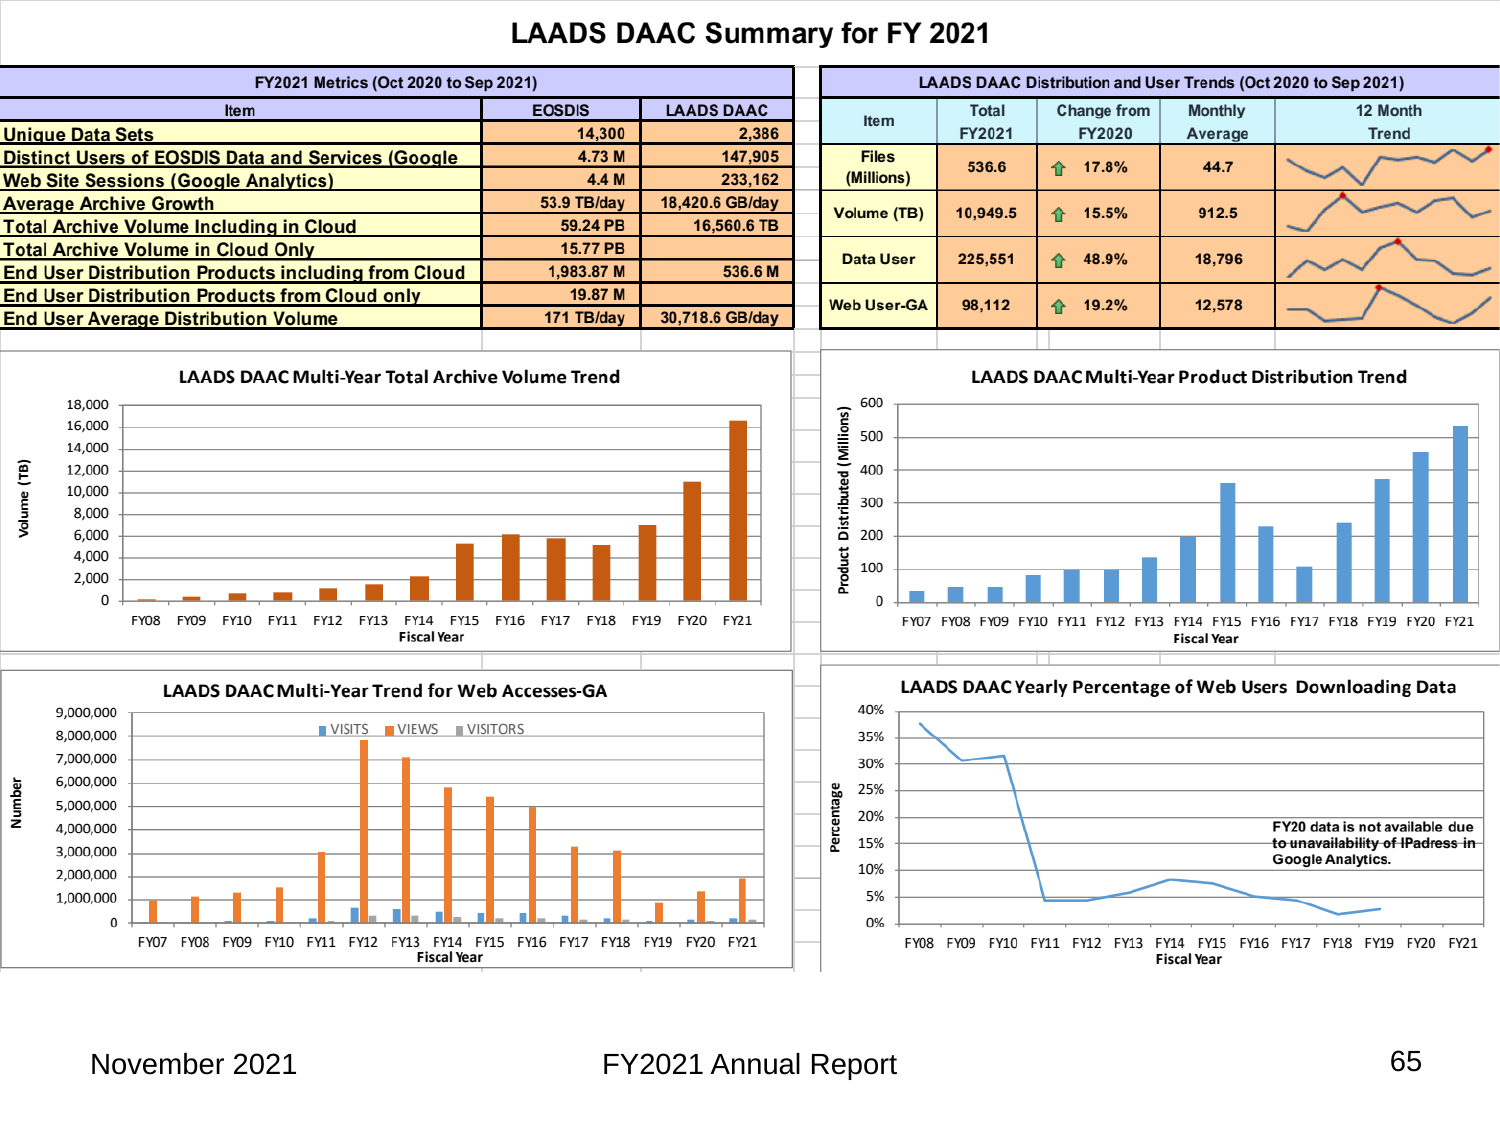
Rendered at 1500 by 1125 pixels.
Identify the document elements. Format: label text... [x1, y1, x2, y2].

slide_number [74, 1037, 426, 1116]
picture [0, 0, 1500, 973]
slide_number 65 [1087, 1034, 1438, 1113]
footer FY2021 Annual Report [512, 1037, 988, 1116]
